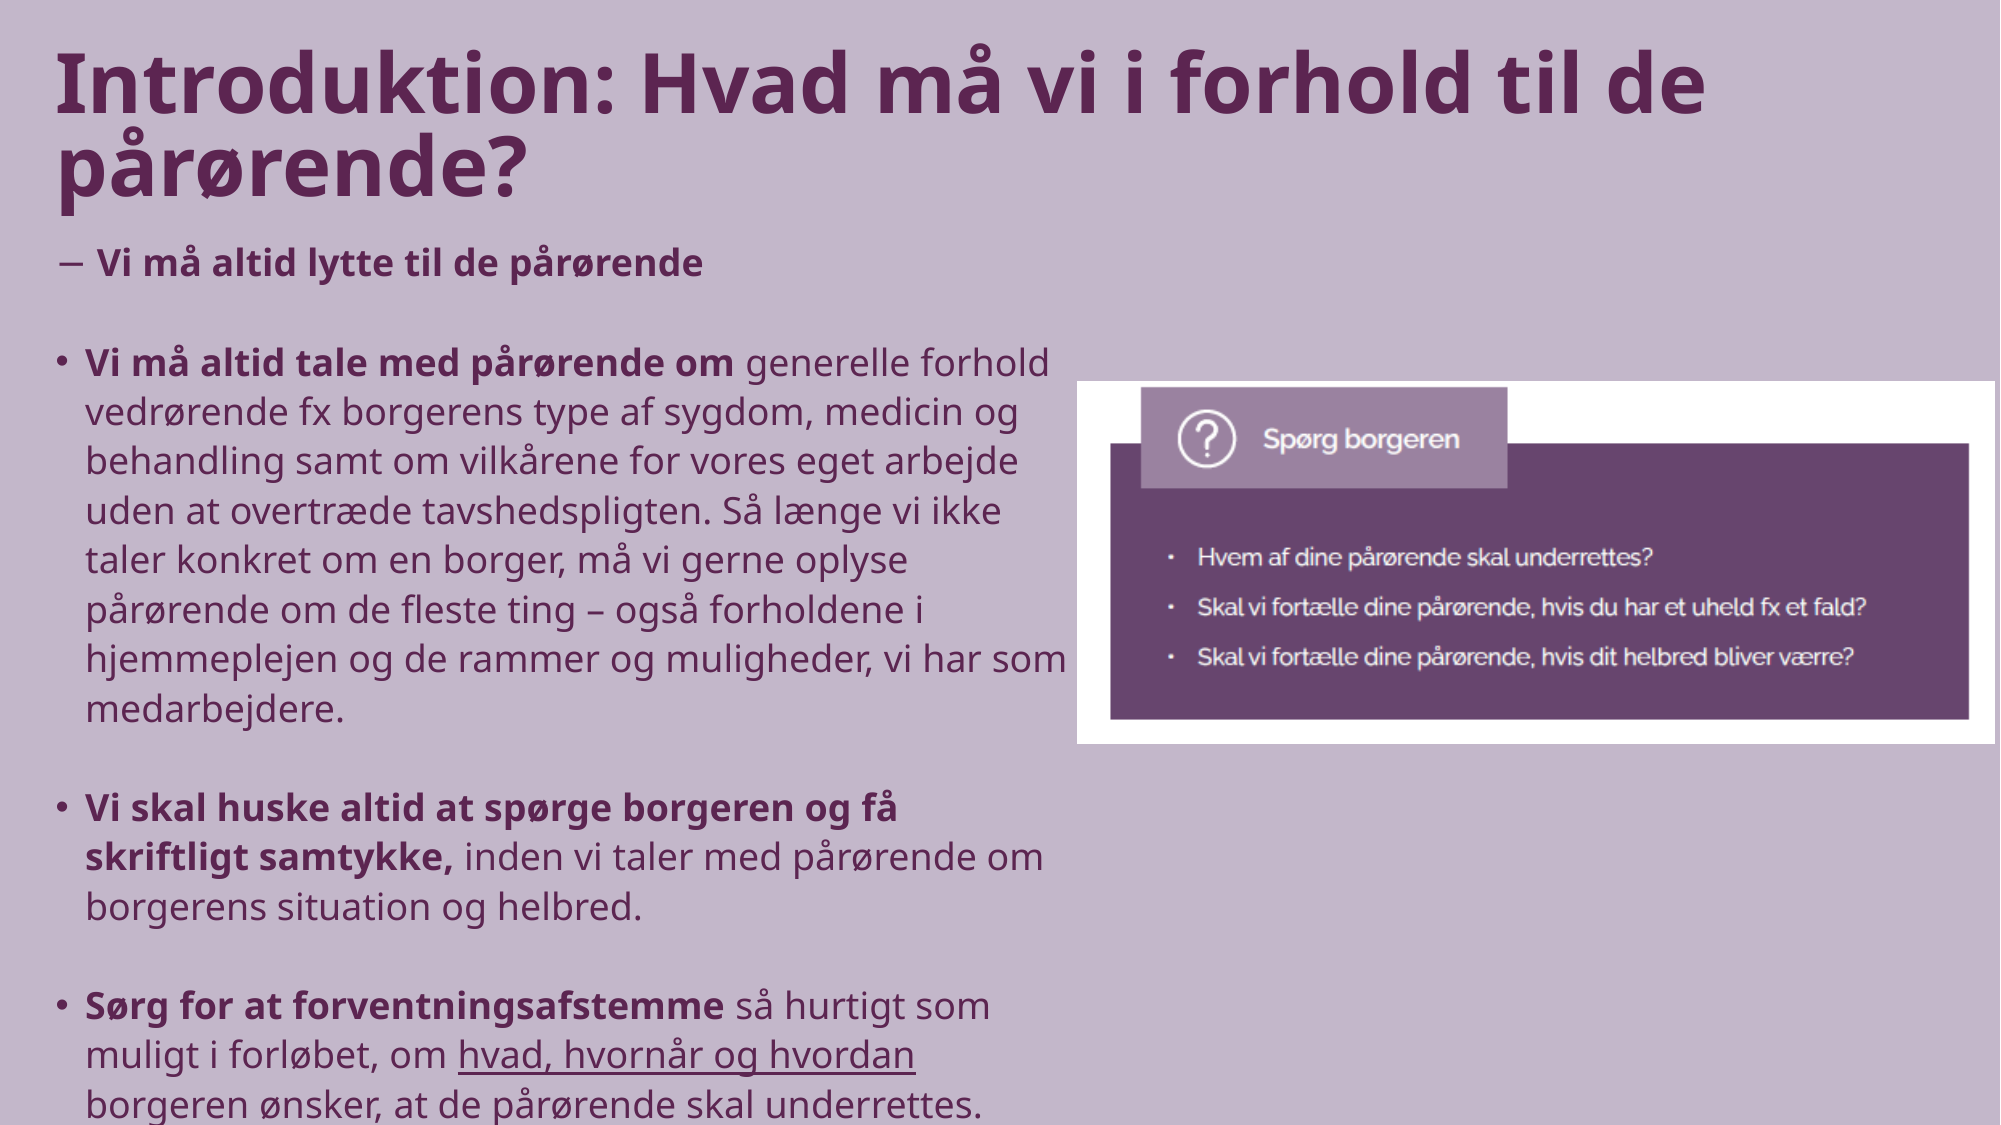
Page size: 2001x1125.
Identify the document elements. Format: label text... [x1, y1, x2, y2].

list Vi må altid lytte til de pårørende Vi må altid tale med pårørende om generelle forhold vedrørende fx borgerens type af sygdom, medicin og behandling samt om vilkårene for vores eget arbejde uden at overtræde tavshedspligten. Så længe vi ikke taler konkret om en borger, må vi gerne oplyse pårørende om de fleste ting – også forholdene i hjemmeplejen og de rammer og muligheder, vi har som medarbejdere. Vi skal huske altid at spørge borgeren og få skriftligt samtykke, inden vi taler med pårørende om borgerens situation og helbred. Sørg for at forventningsafstemme så hurtigt som muligt i forløbet, om hvad, hvornår og hvordan borgeren ønsker, at de pårørende skal underrettes. [55, 234, 1072, 1092]
title Introduktion: Hvad må vi i forhold til de pårørende? [55, 47, 1966, 200]
text_box [0, 0, 2000, 1125]
picture [1077, 380, 1995, 744]
